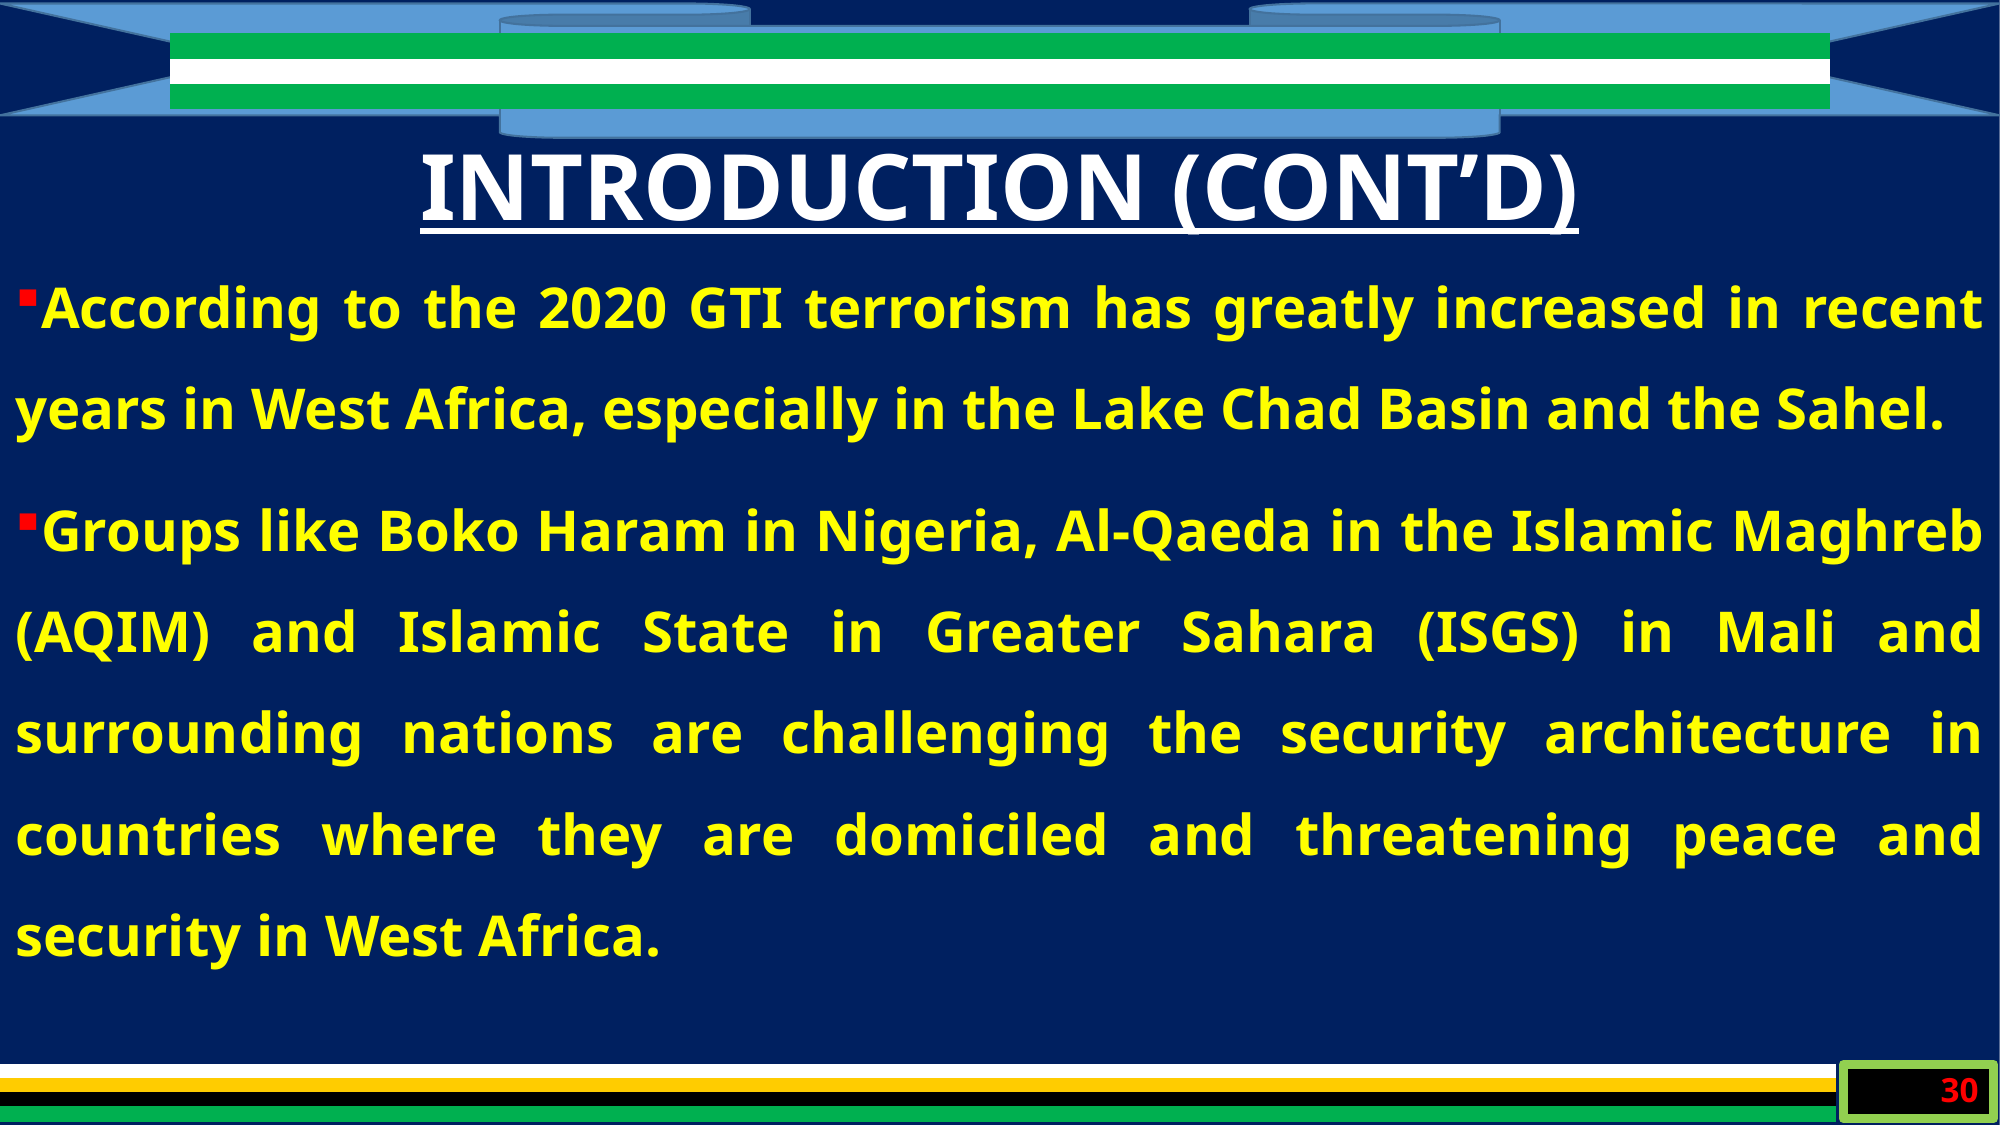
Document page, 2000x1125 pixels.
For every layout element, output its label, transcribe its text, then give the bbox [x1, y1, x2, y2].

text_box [0, 1064, 1836, 1121]
text_box INTRODUCTION (CONT’D) [99, 138, 1900, 230]
subtitle According to the 2020 GTI terrorism has greatly increased in recent years in West Africa, especially in the Lake Chad Basin and the Sahel. Groups like Boko Haram in Nigeria, Al-Qaeda in the Islamic Maghreb (AQIM) and Islamic State in Greater Sahara (ISGS) in Mali and surrounding nations are challenging the security architecture in countries where they are domiciled and threatening peace and security in West Africa. [0, 230, 2000, 1019]
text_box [0, 3, 2000, 138]
slide_number 30 [1843, 1064, 1994, 1119]
